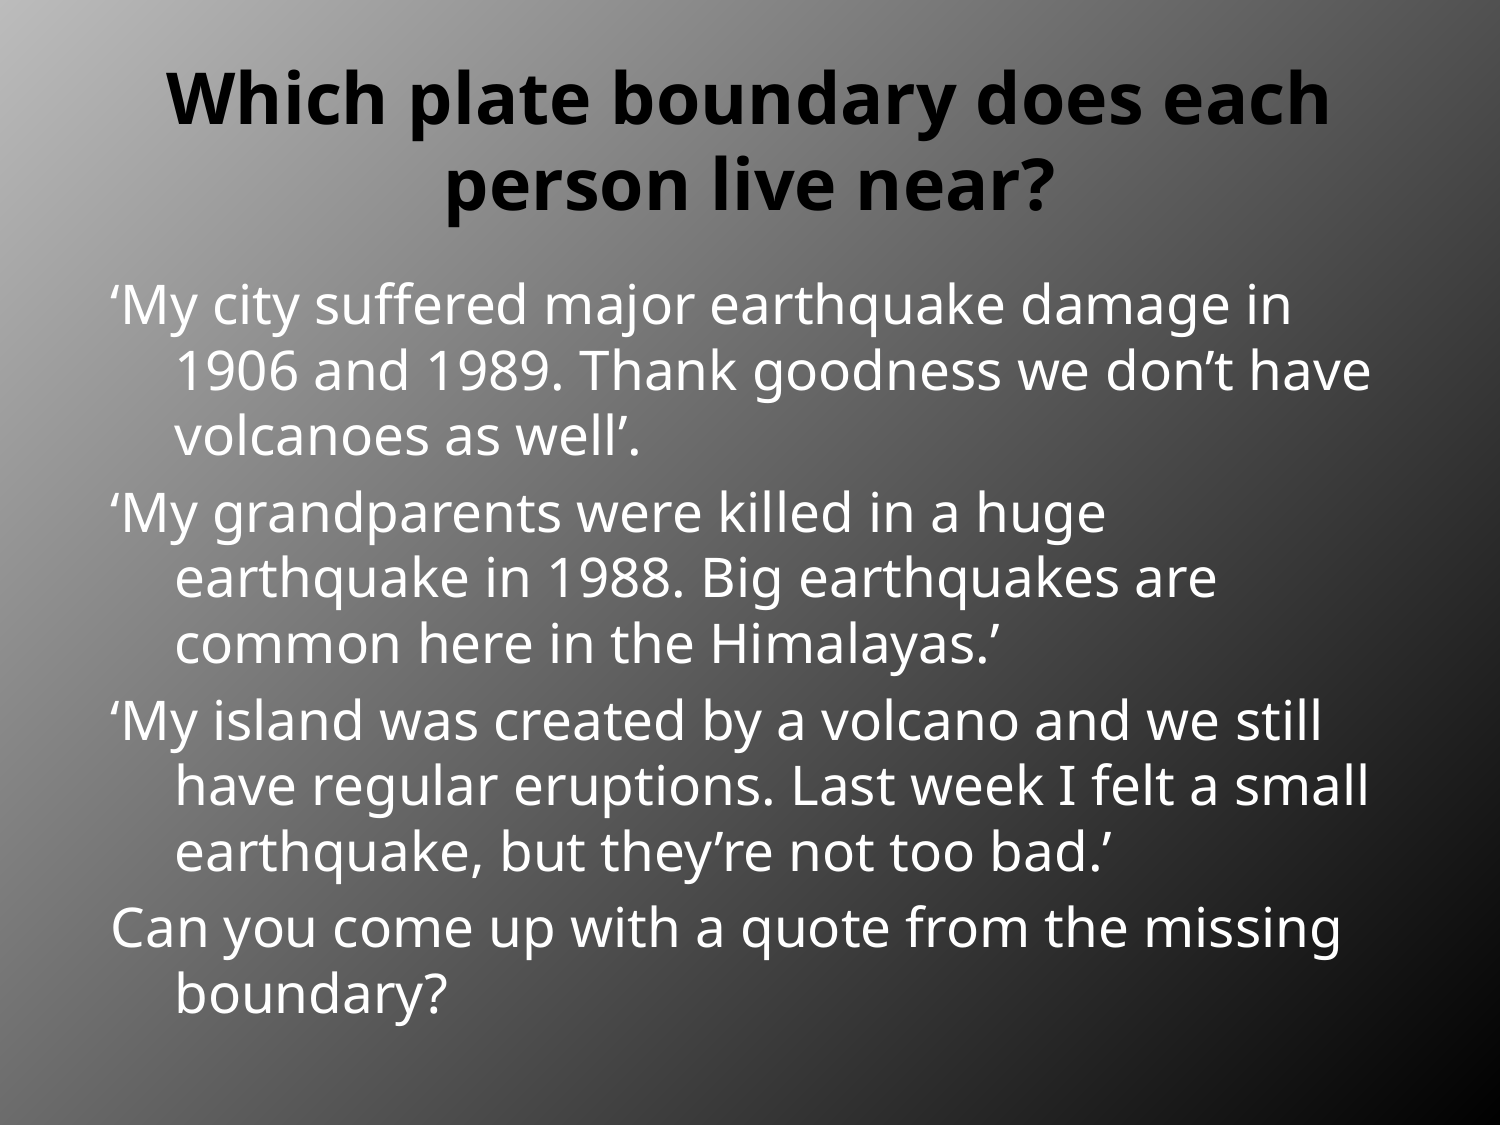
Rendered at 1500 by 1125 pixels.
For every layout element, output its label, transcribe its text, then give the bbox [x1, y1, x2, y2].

list ‘My city suffered major earthquake damage in 1906 and 1989. Thank goodness we don’t have volcanoes as well’. ‘My grandparents were killed in a huge earthquake in 1988. Big earthquakes are common here in the Himalayas.’ ‘My island was created by a volcano and we still have regular eruptions. Last week I felt a small earthquake, but they’re not too bad.’ Can you come up with a quote from the missing boundary? [75, 262, 1425, 1035]
title Which plate boundary does each person live near? [75, 45, 1425, 233]
